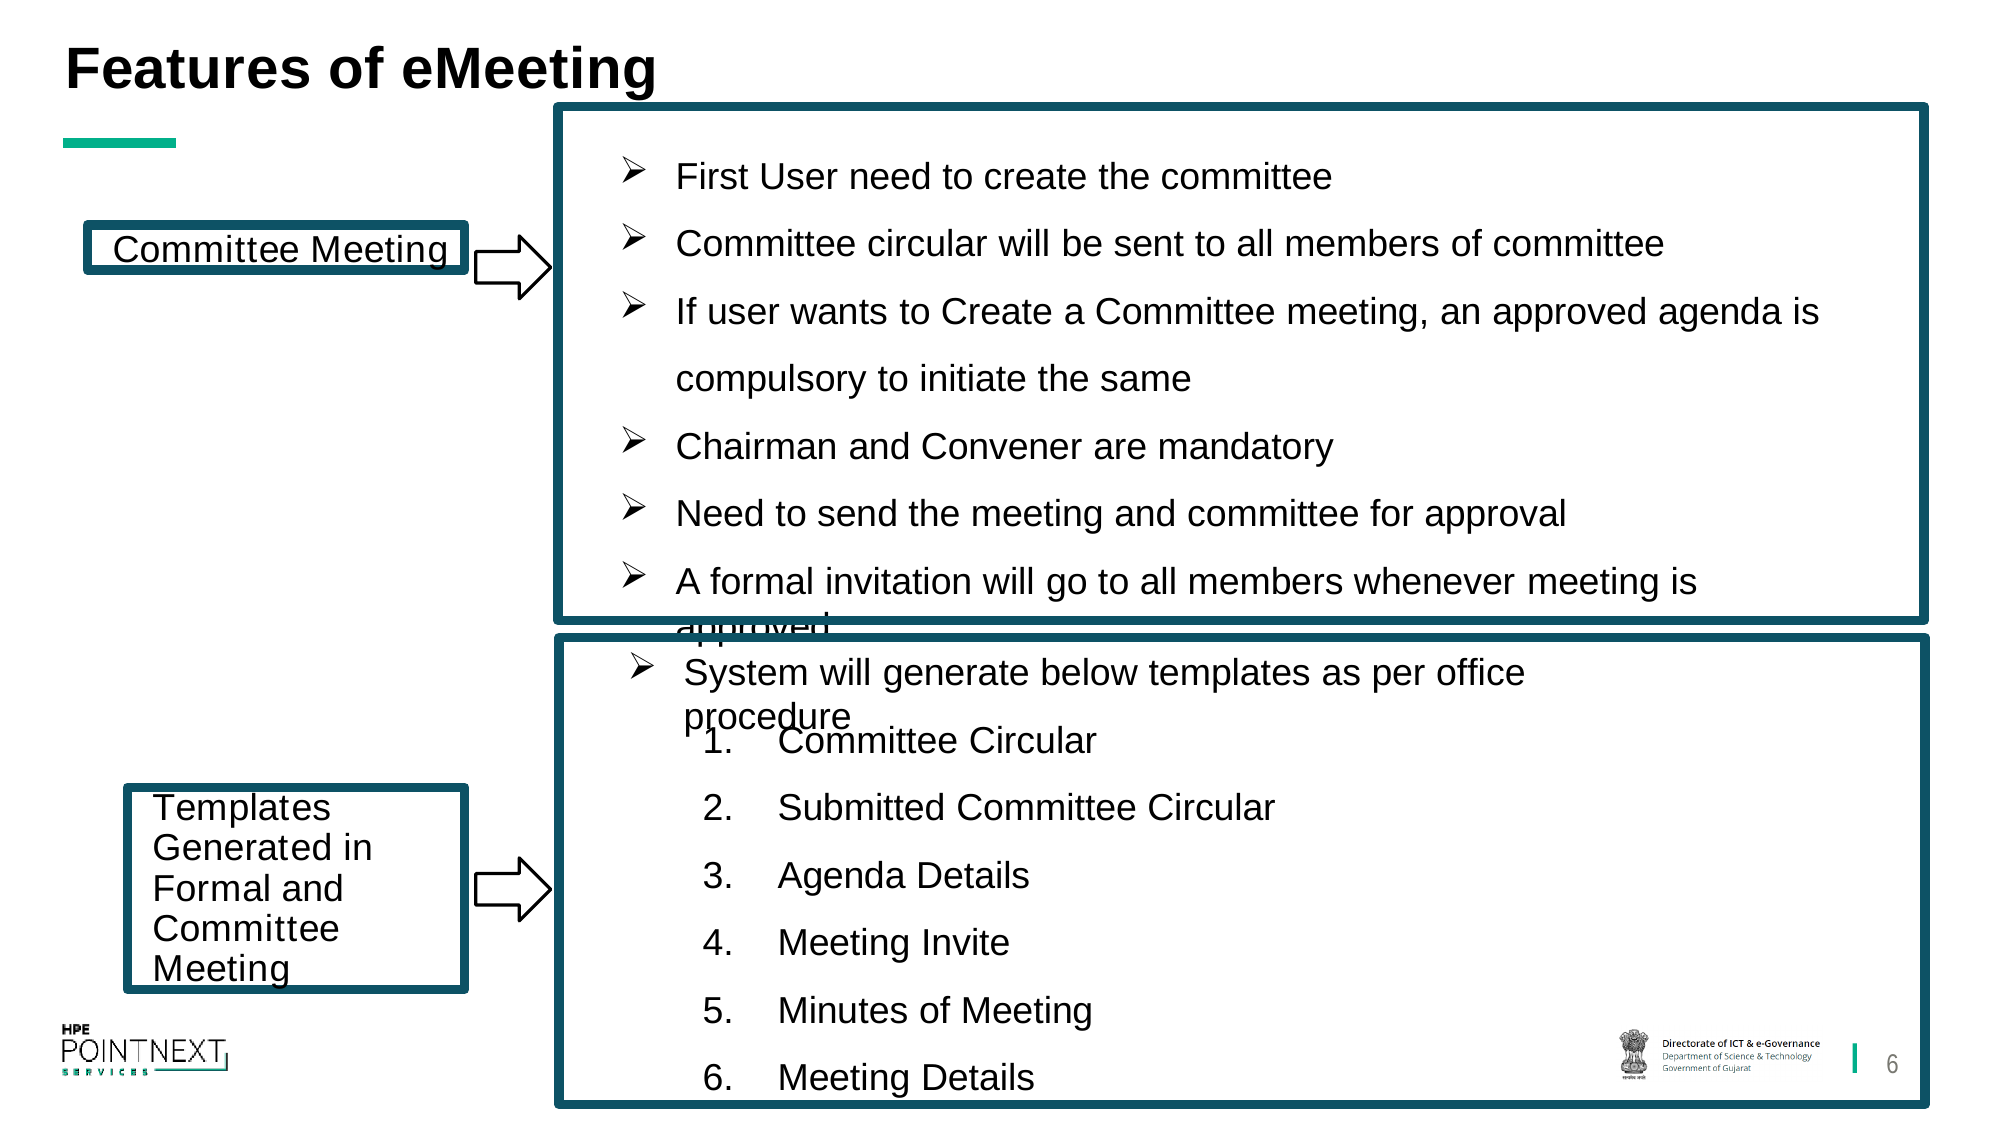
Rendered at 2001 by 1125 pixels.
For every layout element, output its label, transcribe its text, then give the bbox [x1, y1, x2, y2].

text_box [475, 235, 551, 299]
text_box Committee Meeting [87, 224, 465, 271]
picture [52, 1014, 235, 1085]
text_box [558, 106, 1925, 621]
text_box [475, 857, 551, 921]
text_box Features of eMeeting [62, 32, 700, 100]
text_box [558, 637, 1925, 1105]
text_box First User need to create the committee Committee circular will be sent to all members of committee If user wants to Create a Committee meeting, an approved agenda is compulsory to initiate the same Chairman and Convener are mandatory Need to send the meeting and committee for approval A formal invitation will go to all members whenever meeting is approved [617, 621, 1865, 637]
text_box Templates Generated in Formal and Committee Meeting [127, 787, 465, 990]
